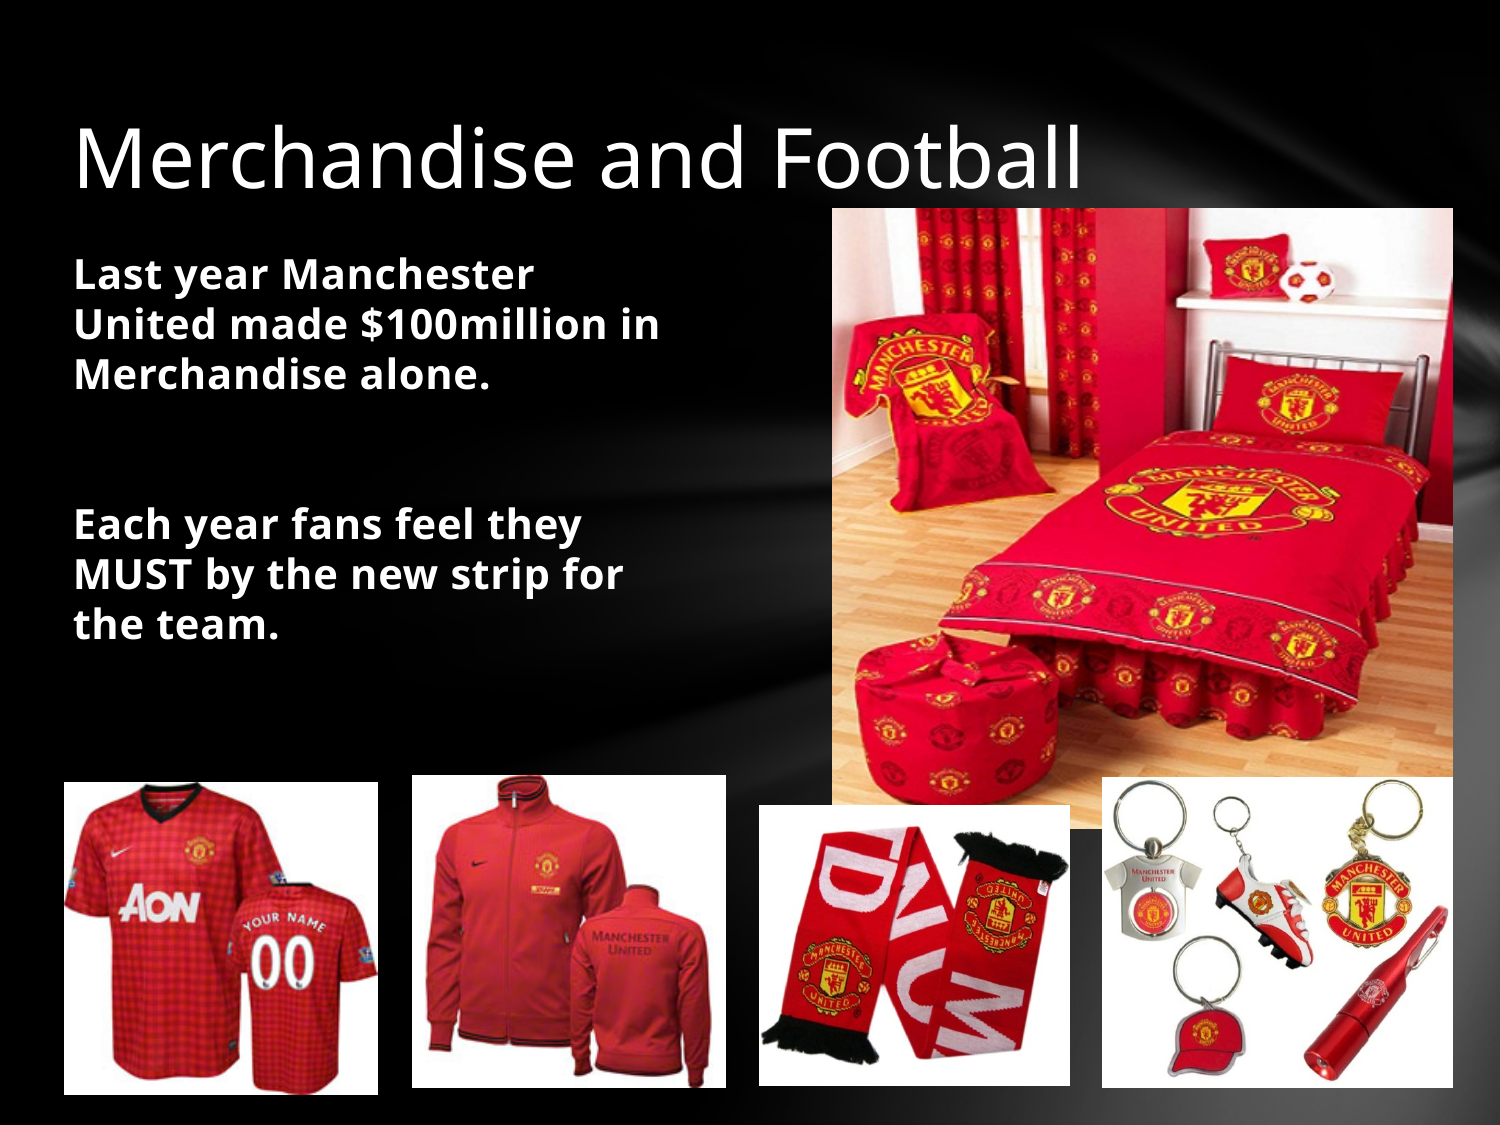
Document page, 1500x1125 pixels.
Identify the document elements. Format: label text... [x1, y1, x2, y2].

list Last year Manchester United made $100million in Merchandise alone. Each year fans feel they MUST by the new strip for the team. [57, 239, 696, 944]
title Merchandise and Football [57, 37, 1318, 213]
picture [64, 781, 378, 1095]
picture [759, 207, 1454, 1089]
picture [412, 775, 726, 1089]
